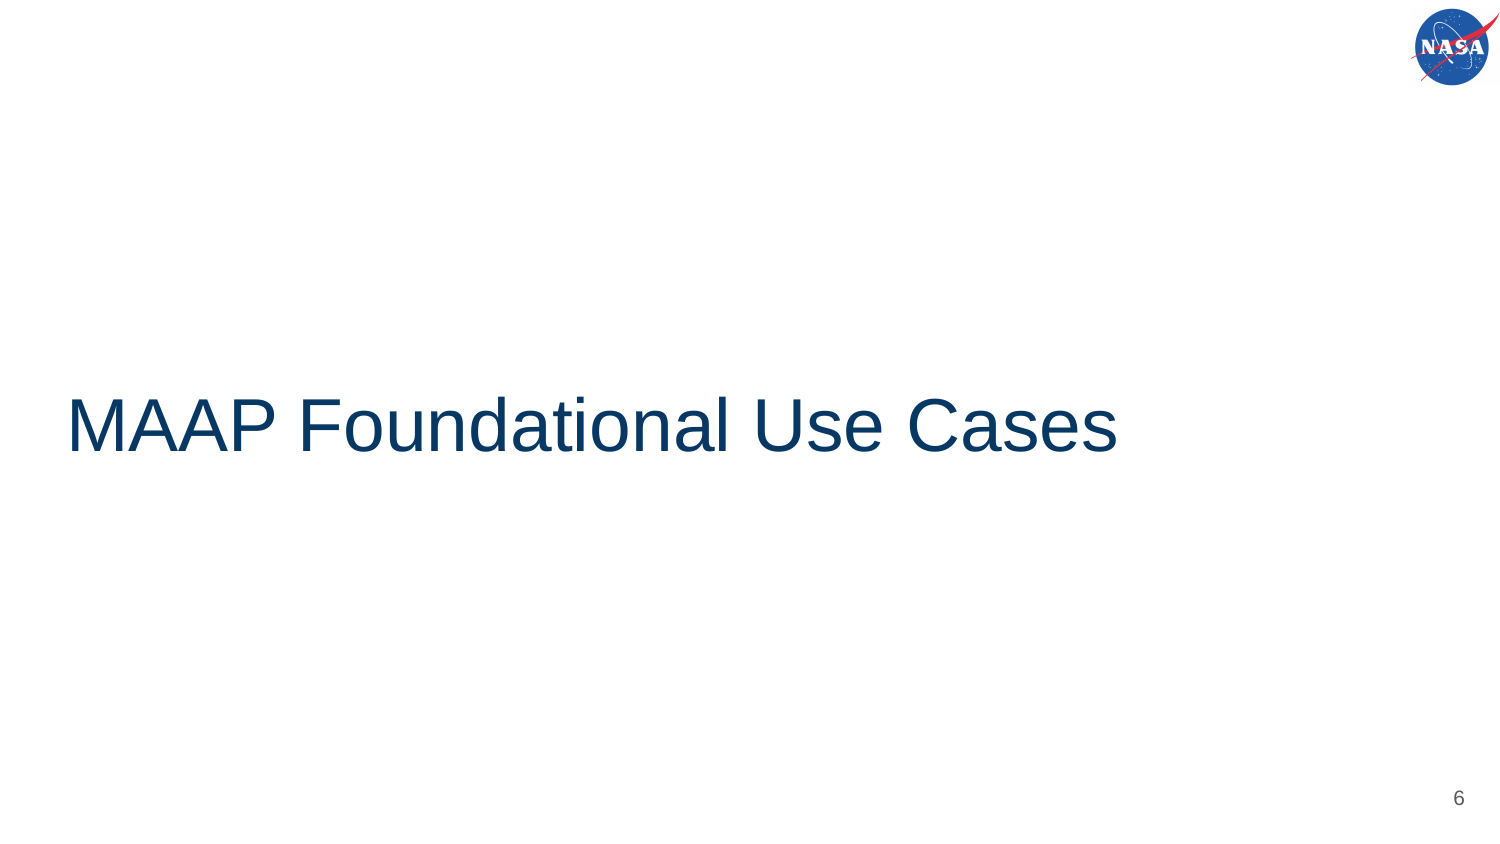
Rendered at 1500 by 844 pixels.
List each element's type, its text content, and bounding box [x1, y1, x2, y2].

title MAAP Foundational Use Cases [51, 352, 1449, 491]
slide_number ‹#› [1389, 764, 1480, 830]
picture [1410, 8, 1500, 86]
